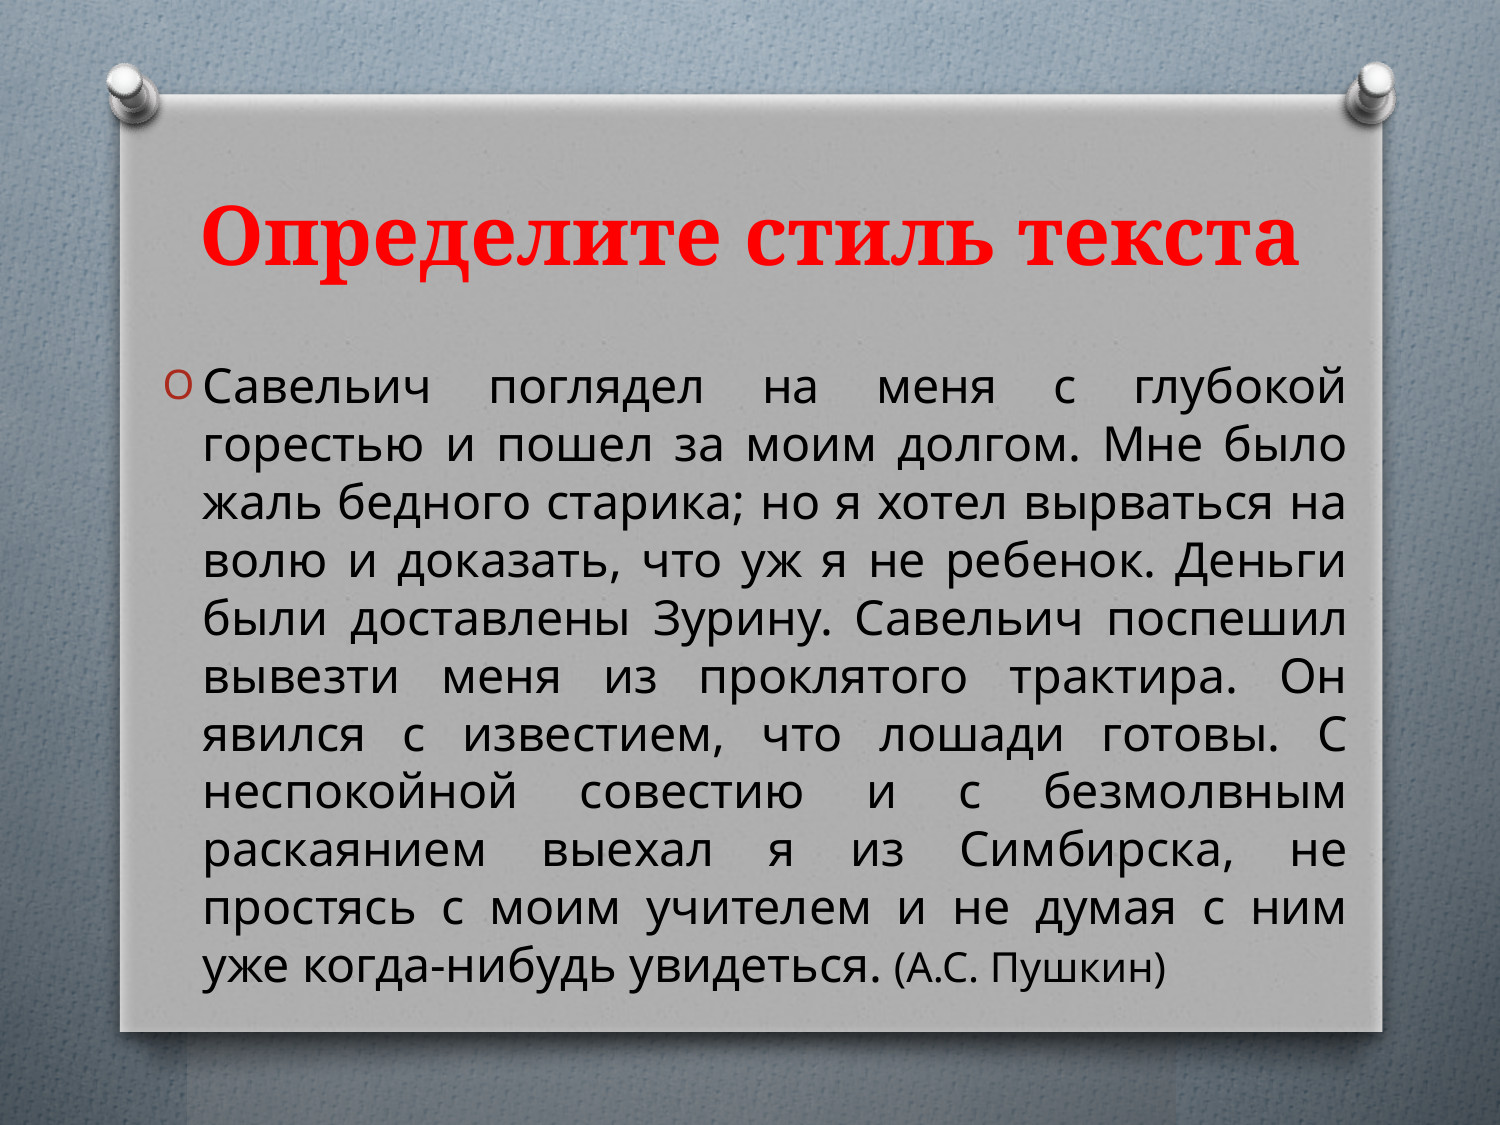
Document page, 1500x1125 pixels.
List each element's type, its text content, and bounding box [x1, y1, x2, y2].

list Савельич поглядел на меня с глубокой горестью и пошел за моим долгом. Мне было жаль бедного старика; но я хотел вырваться на волю и доказать, что уж я не ребенок. Деньги были доставлены Зурину. Савельич поспешил вывезти меня из проклятого трактира. Он явился с известием, что лошади готовы. С неспокойной совестию и с безмолвным раскаянием выехал я из Симбирска, не простясь с моим учителем и не думая с ним уже когда-нибудь увидеться. (А.С. Пушкин) [147, 347, 1365, 1012]
picture [1317, 35, 1439, 156]
picture [75, 29, 198, 153]
title Определите стиль текста [179, 134, 1323, 332]
